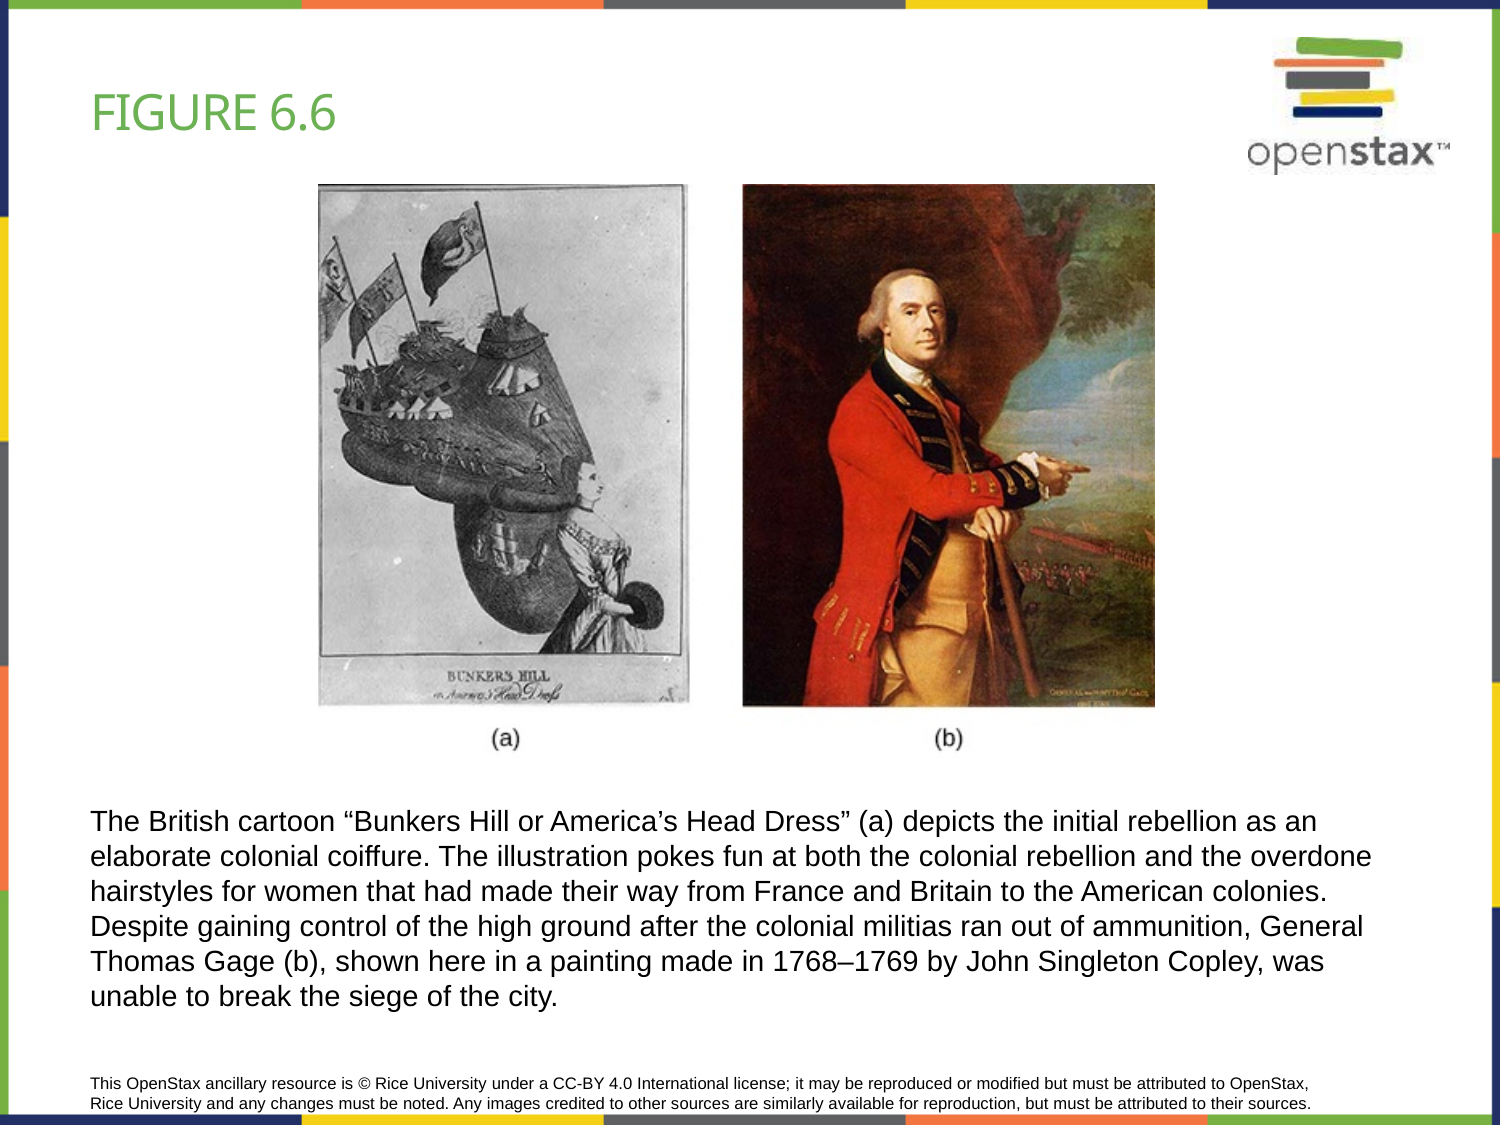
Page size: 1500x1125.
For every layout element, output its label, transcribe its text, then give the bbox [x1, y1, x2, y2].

list The British cartoon “Bunkers Hill or America’s Head Dress” (a) depicts the initial rebellion as an elaborate colonial coiffure. The illustration pokes fun at both the colonial rebellion and the overdone hairstyles for women that had made their way from France and Britain to the American colonies. Despite gaining control of the high ground after the colonial militias ran out of ammunition, General Thomas Gage (b), shown here in a painting made in 1768–1769 by John Singleton Copley, was unable to break the siege of the city. [75, 794, 1398, 986]
title Figure 6.6 [75, 39, 1246, 148]
picture [0, 0, 1500, 1125]
footer This OpenStax ancillary resource is © Rice University under a CC-BY 4.0 International license; it may be reproduced or modified but must be attributed to OpenStax, Rice University and any changes must be noted. Any images credited to other sources are similarly available for reproduction, but must be attributed to their sources. [75, 1065, 1339, 1112]
